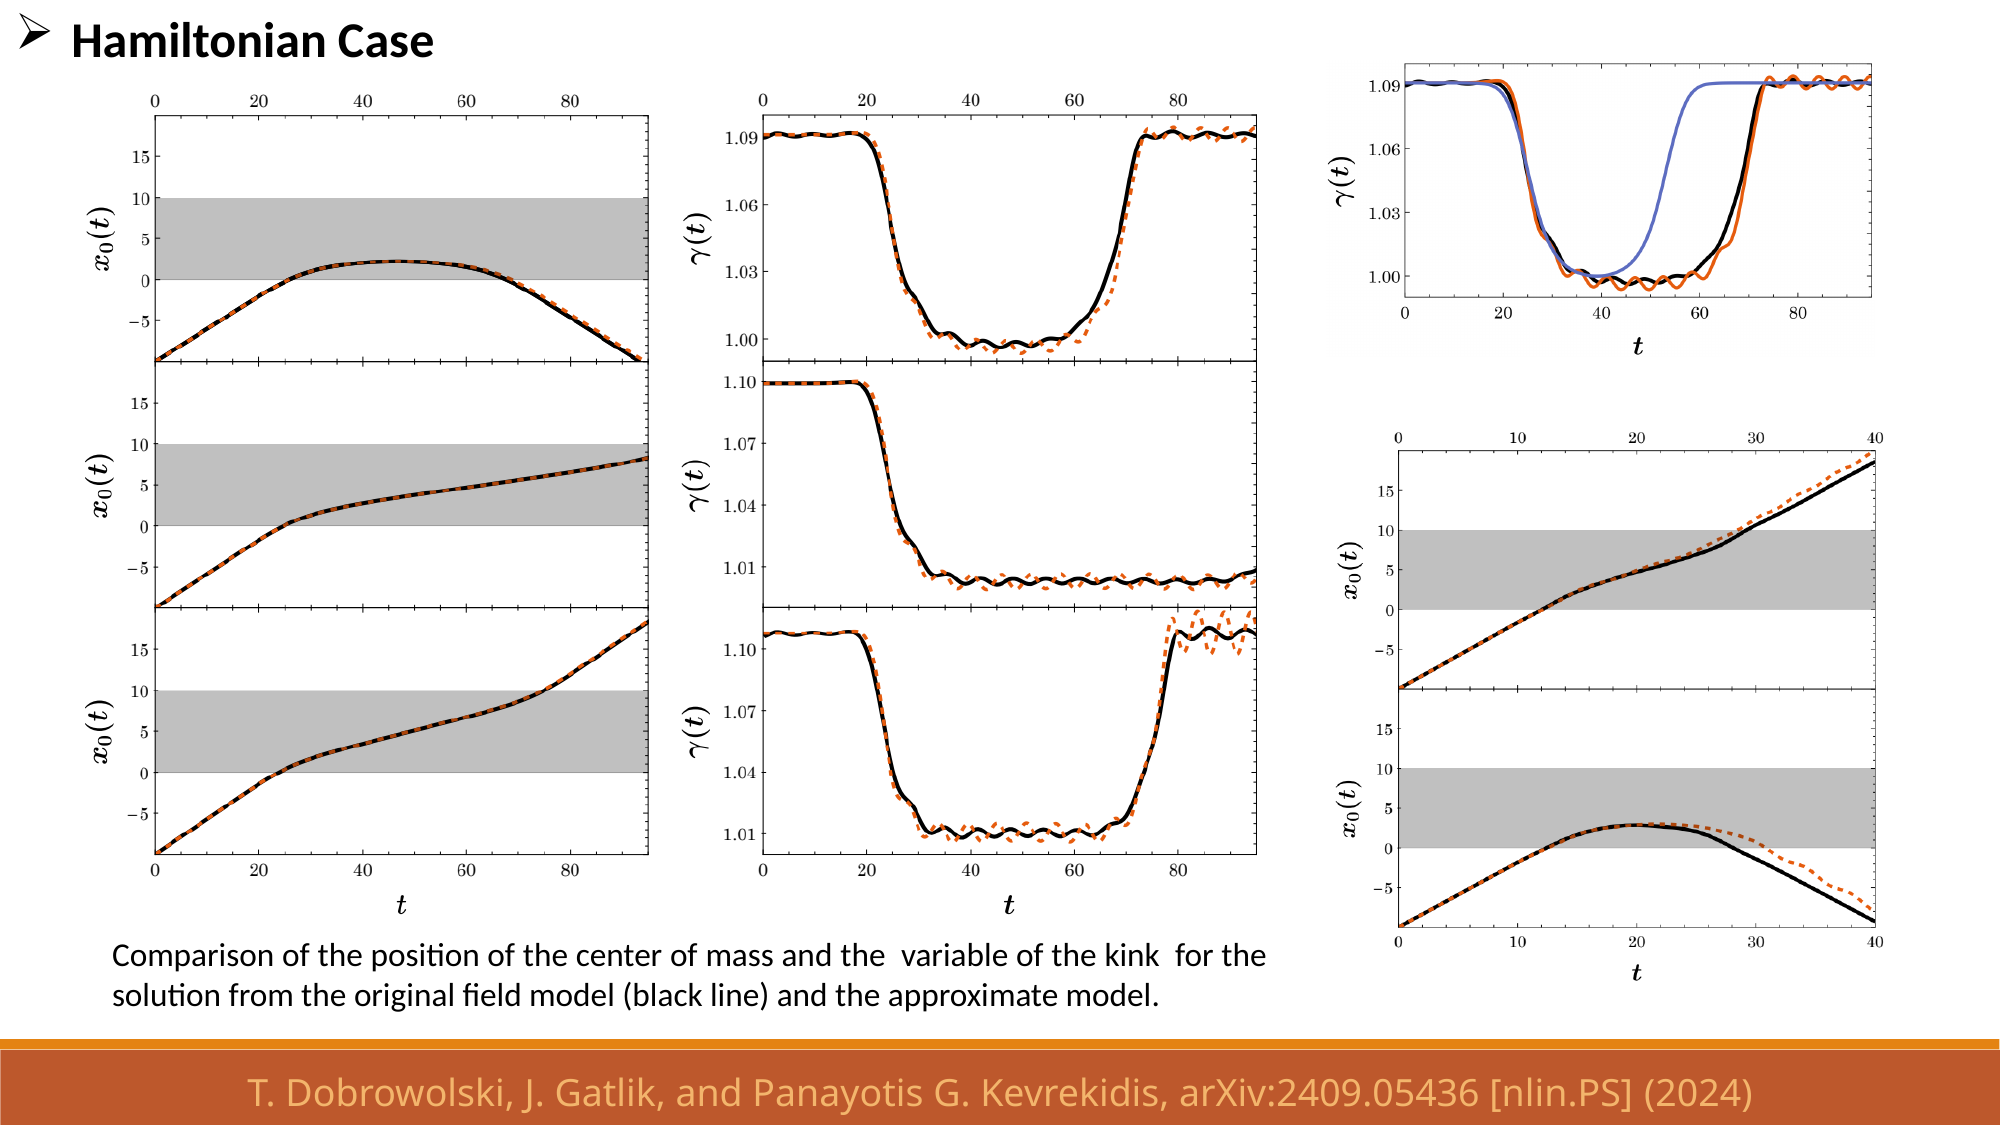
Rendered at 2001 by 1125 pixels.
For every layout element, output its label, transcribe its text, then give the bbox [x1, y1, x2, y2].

picture [1335, 430, 1885, 982]
text_box T. Dobrowolski, J. Gatlik, and Panayotis G. Kevrekidis, arXiv:2409.05436 [nlin.PS] (2024) [0, 1055, 2000, 1122]
picture [84, 91, 1262, 919]
text_box Hamiltonian Case [0, 0, 2000, 75]
picture [1326, 59, 1876, 358]
